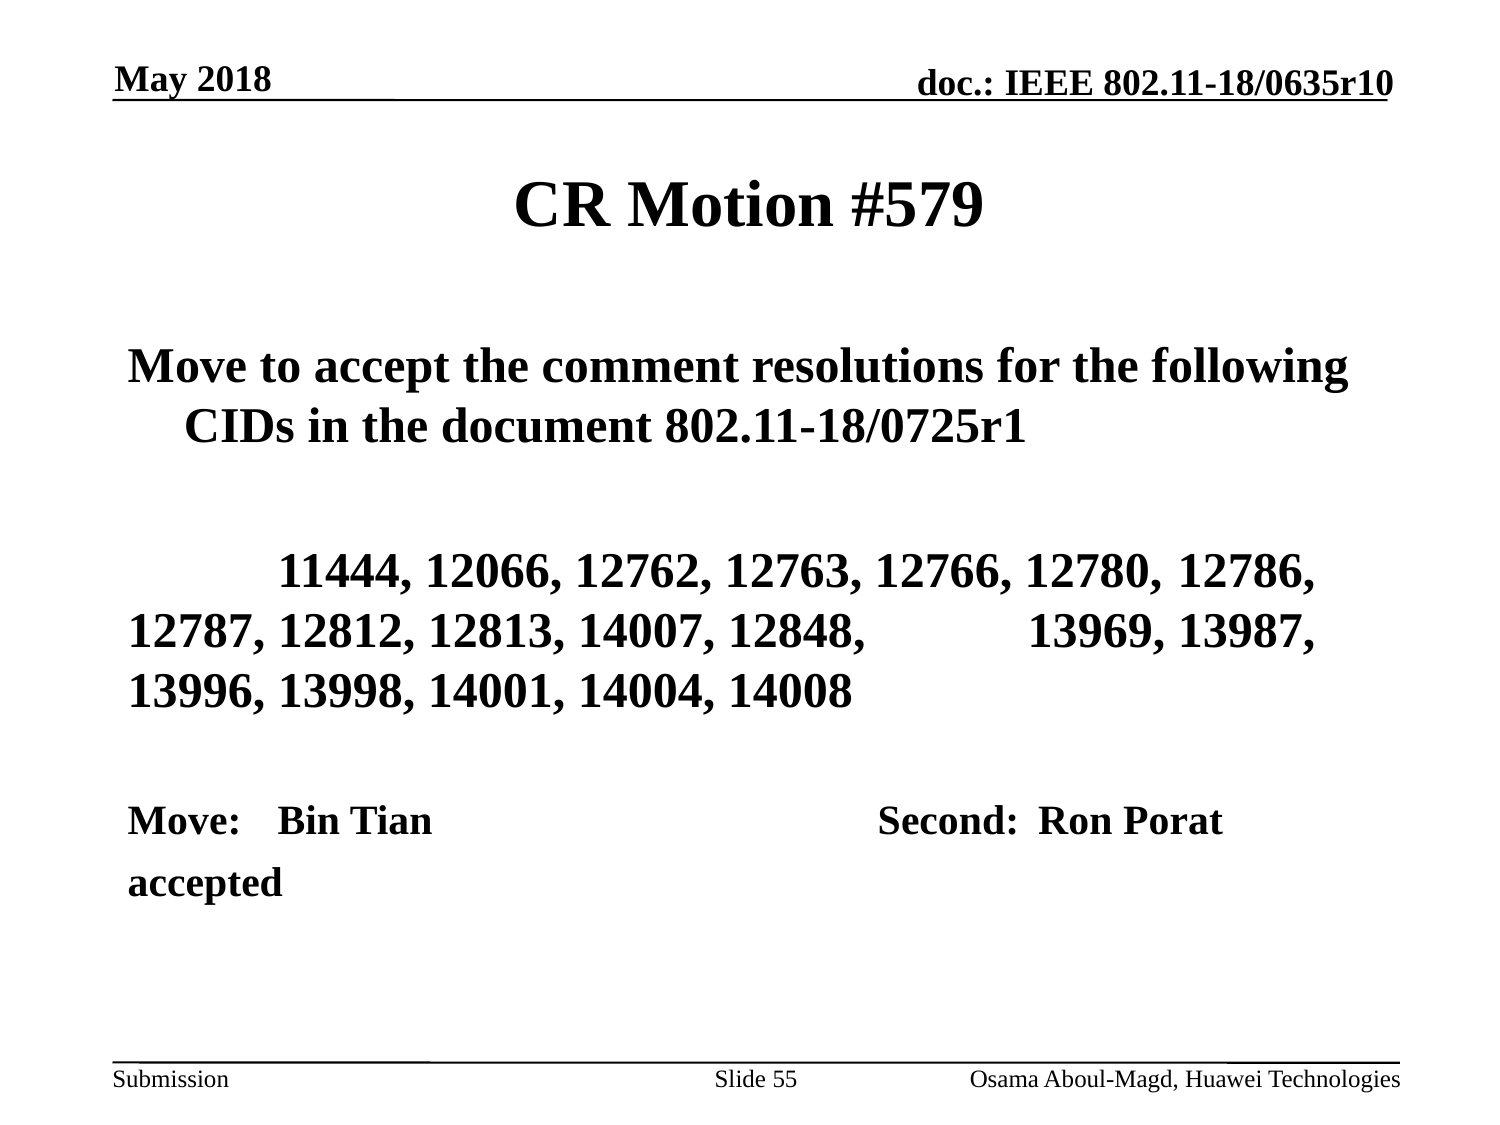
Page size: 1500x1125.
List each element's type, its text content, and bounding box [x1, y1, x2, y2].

title CR Motion #579 [112, 112, 1388, 288]
list Move to accept the comment resolutions for the following CIDs in the document 802.11-18/0725r1 11444, 12066, 12762, 12763, 12766, 12780, 12786, 12787, 12812, 12813, 14007, 12848, 13969, 13987, 13996, 13998, 14001, 14004, 14008 Move: Bin Tian Second: Ron Porat accepted [112, 324, 1388, 1000]
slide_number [114, 54, 423, 100]
footer Osama Aboul-Magd, Huawei Technologies [878, 1061, 1402, 1093]
slide_number Slide 55 [712, 1061, 800, 1123]
